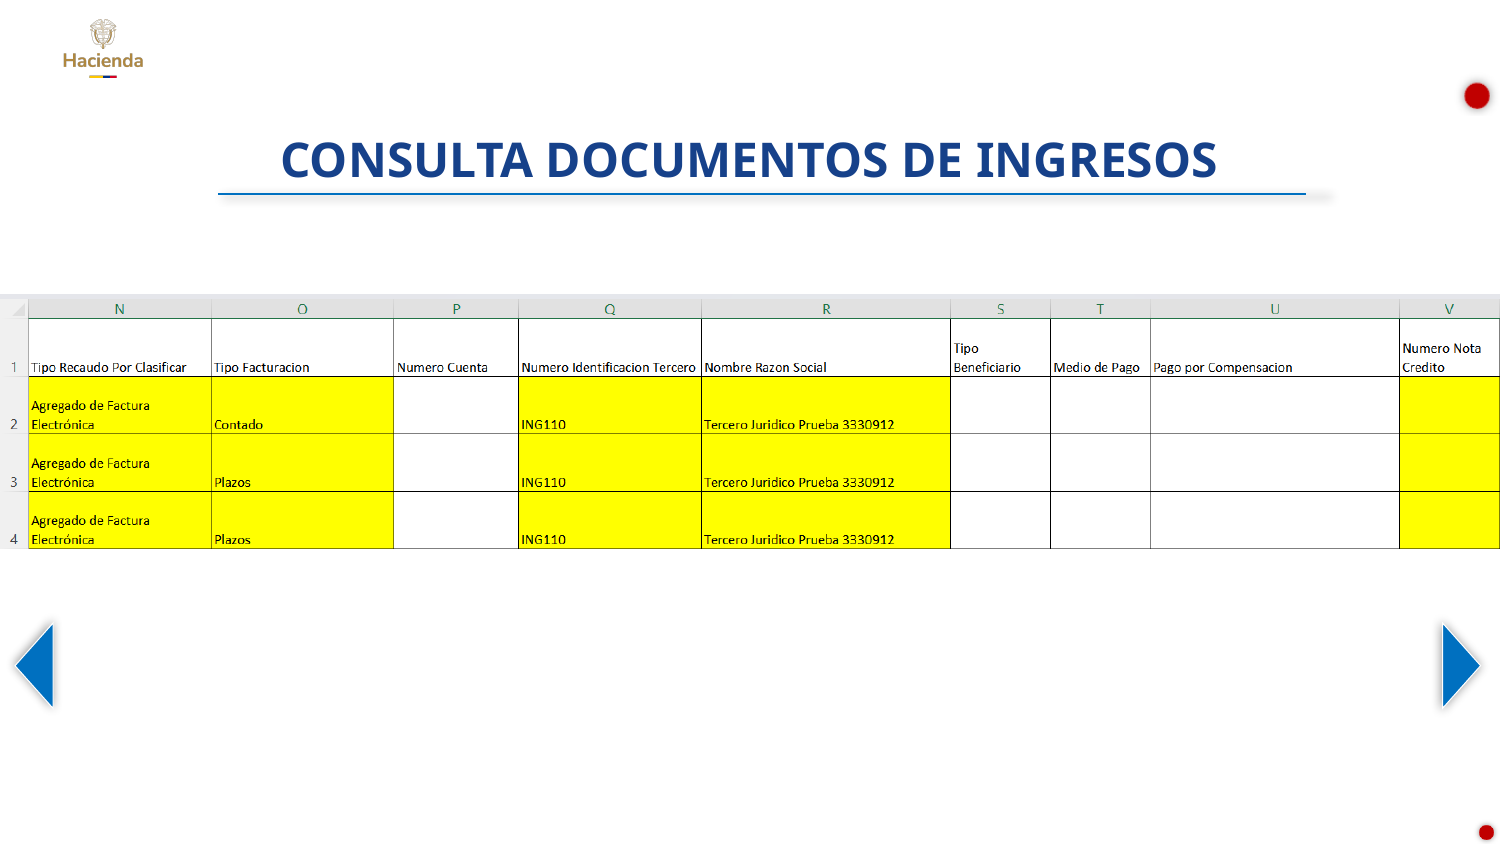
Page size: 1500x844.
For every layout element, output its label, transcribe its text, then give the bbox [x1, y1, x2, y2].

picture [62, 19, 144, 78]
picture [1452, 70, 1500, 116]
picture [0, 294, 1500, 549]
text_box CONSULTA DOCUMENTOS DE INGRESOS [0, 122, 1500, 195]
text_box [1442, 621, 1482, 710]
text_box [14, 621, 54, 710]
picture [1471, 817, 1500, 844]
